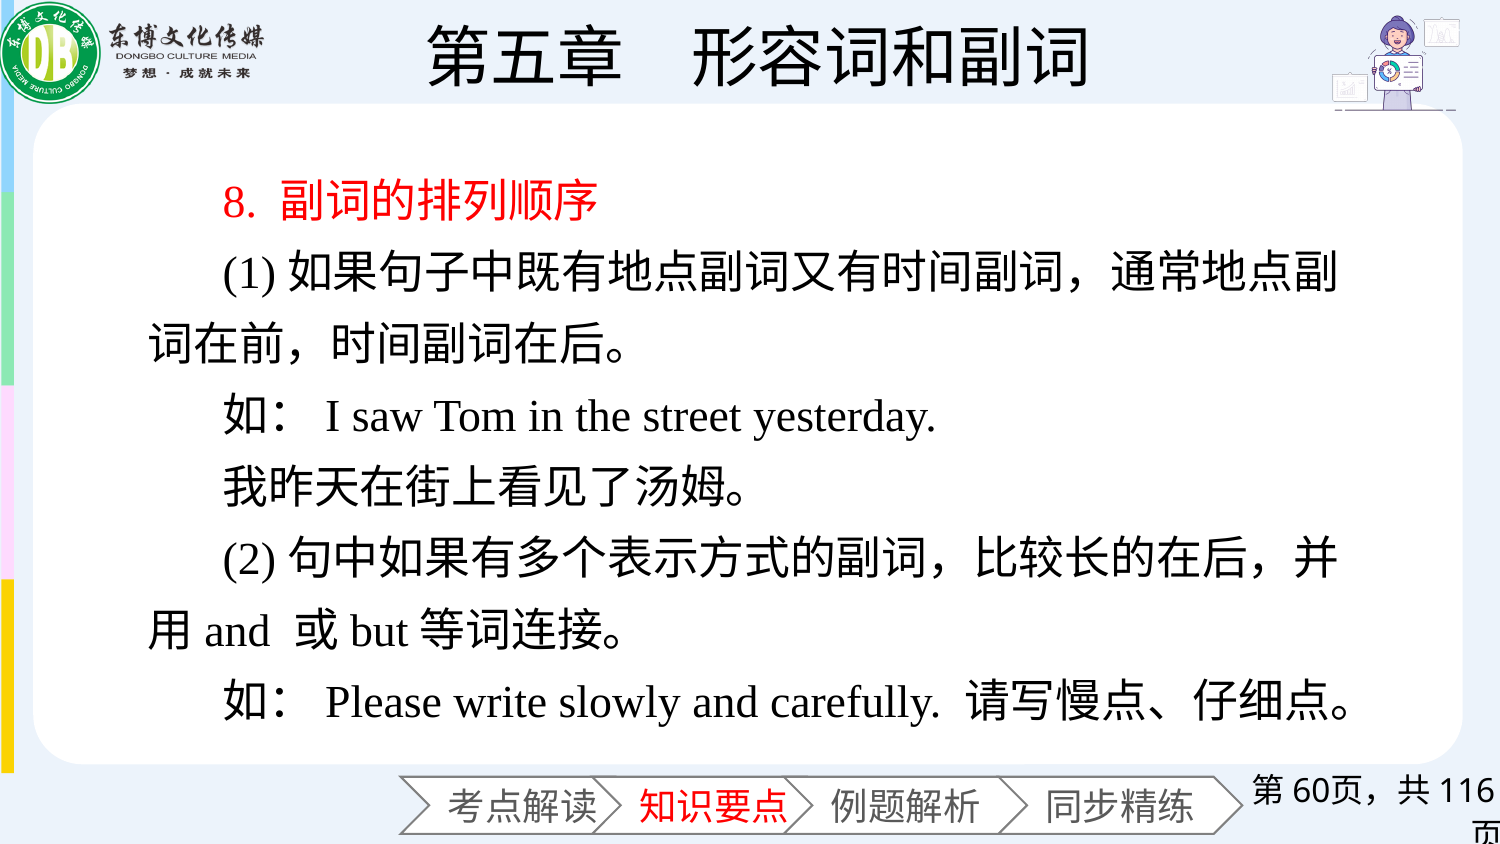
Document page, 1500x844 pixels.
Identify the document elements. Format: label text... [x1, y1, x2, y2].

slide_number 第页，共116页 [1214, 788, 1500, 834]
picture [1310, 0, 1485, 130]
text_box 8. 副词的排列顺序 (1)如果句子中既有地点副词又有时间副词，通常地点副词在前，时间副词在后。 如：I saw Tom in the street yesterday. 我昨天在街上看见了汤姆。 (2)句中如果有多个表示方式的副词，比较长的在后，并用and 或but等词连接。 如：Please write slowly and carefully. 请写慢点、仔细点。 [132, 147, 1367, 758]
picture [0, 1, 265, 104]
